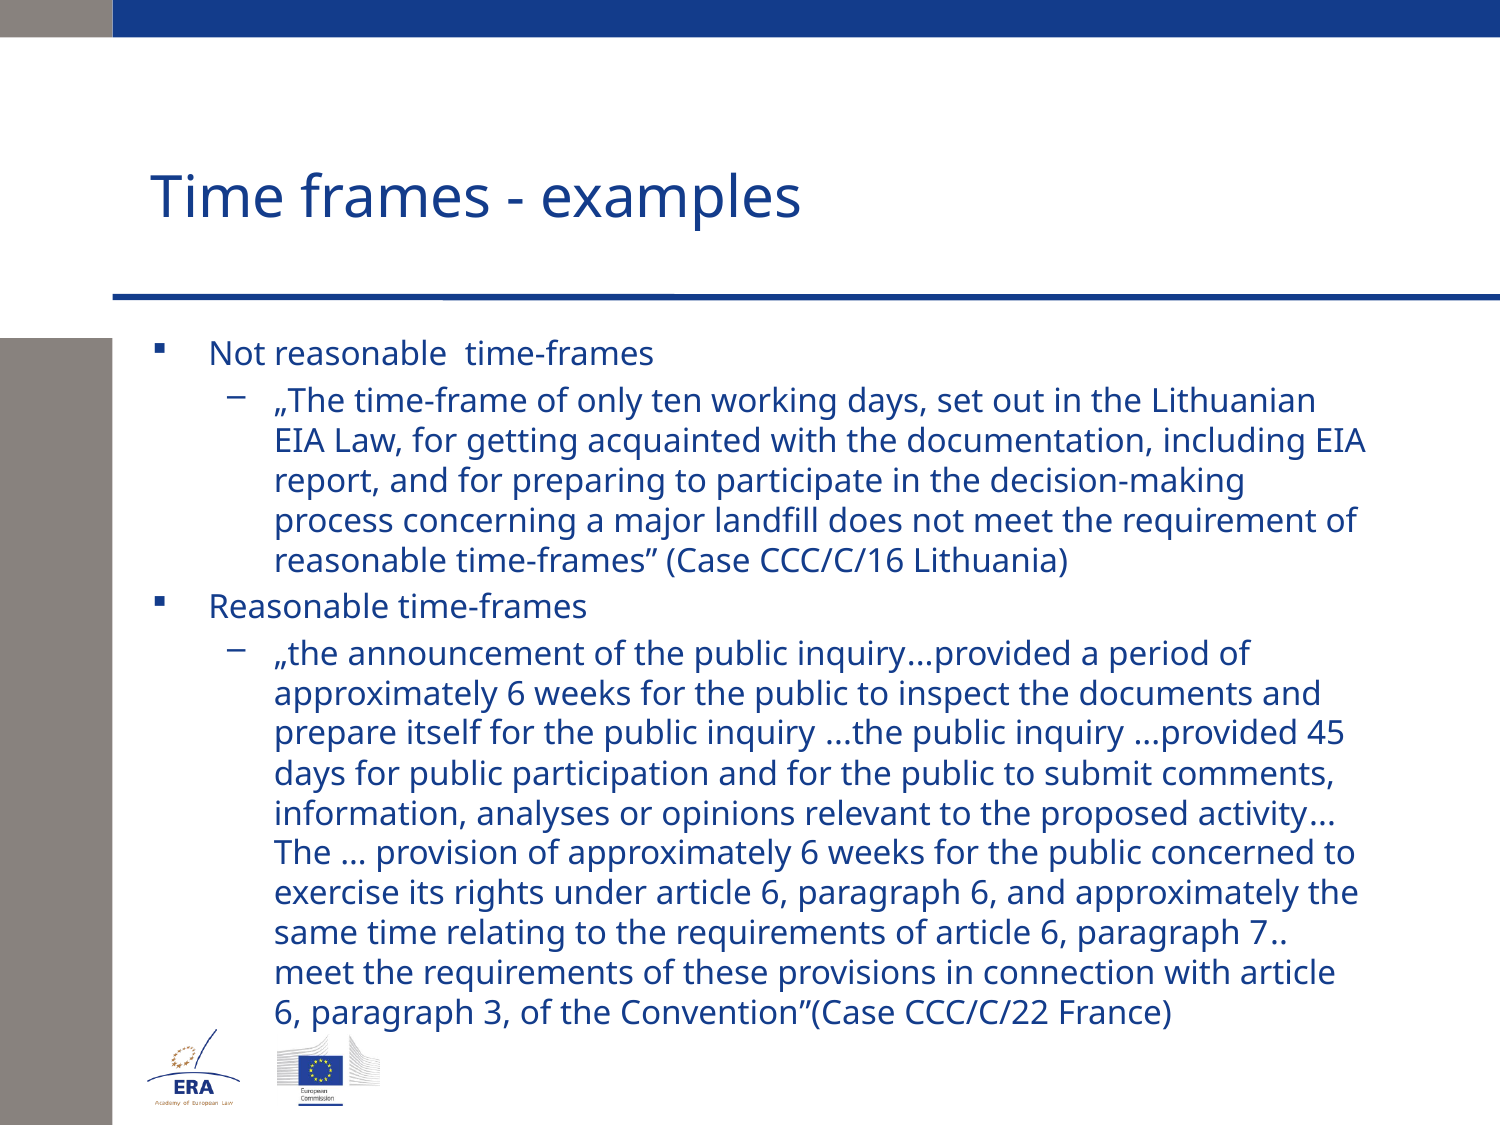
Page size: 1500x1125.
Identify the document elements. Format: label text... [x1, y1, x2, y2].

list Not reasonable time-frames „The time-frame of only ten working days, set out in the Lithuanian EIA Law, for getting acquainted with the documentation, including EIA report, and for preparing to participate in the decision-making process concerning a major landfill does not meet the requirement of reasonable time-frames” (Case CCC/C/16 Lithuania) Reasonable time-frames „the announcement of the public inquiry...provided a period of approximately 6 weeks for the public to inspect the documents and prepare itself for the public inquiry ...the public inquiry ...provided 45 days for public participation and for the public to submit comments, information, analyses or opinions relevant to the proposed activity... The … provision of approximately 6 weeks for the public concerned to exercise its rights under article 6, paragraph 6, and approximately the same time relating to the requirements of article 6, paragraph 7.. meet the requirements of these provisions in connection with article 6, paragraph 3, of the Convention”(Case CCC/C/22 France) [136, 324, 1389, 1048]
picture [147, 1048, 240, 1106]
picture [277, 1048, 380, 1106]
title Time frames - examples [135, 125, 1236, 264]
